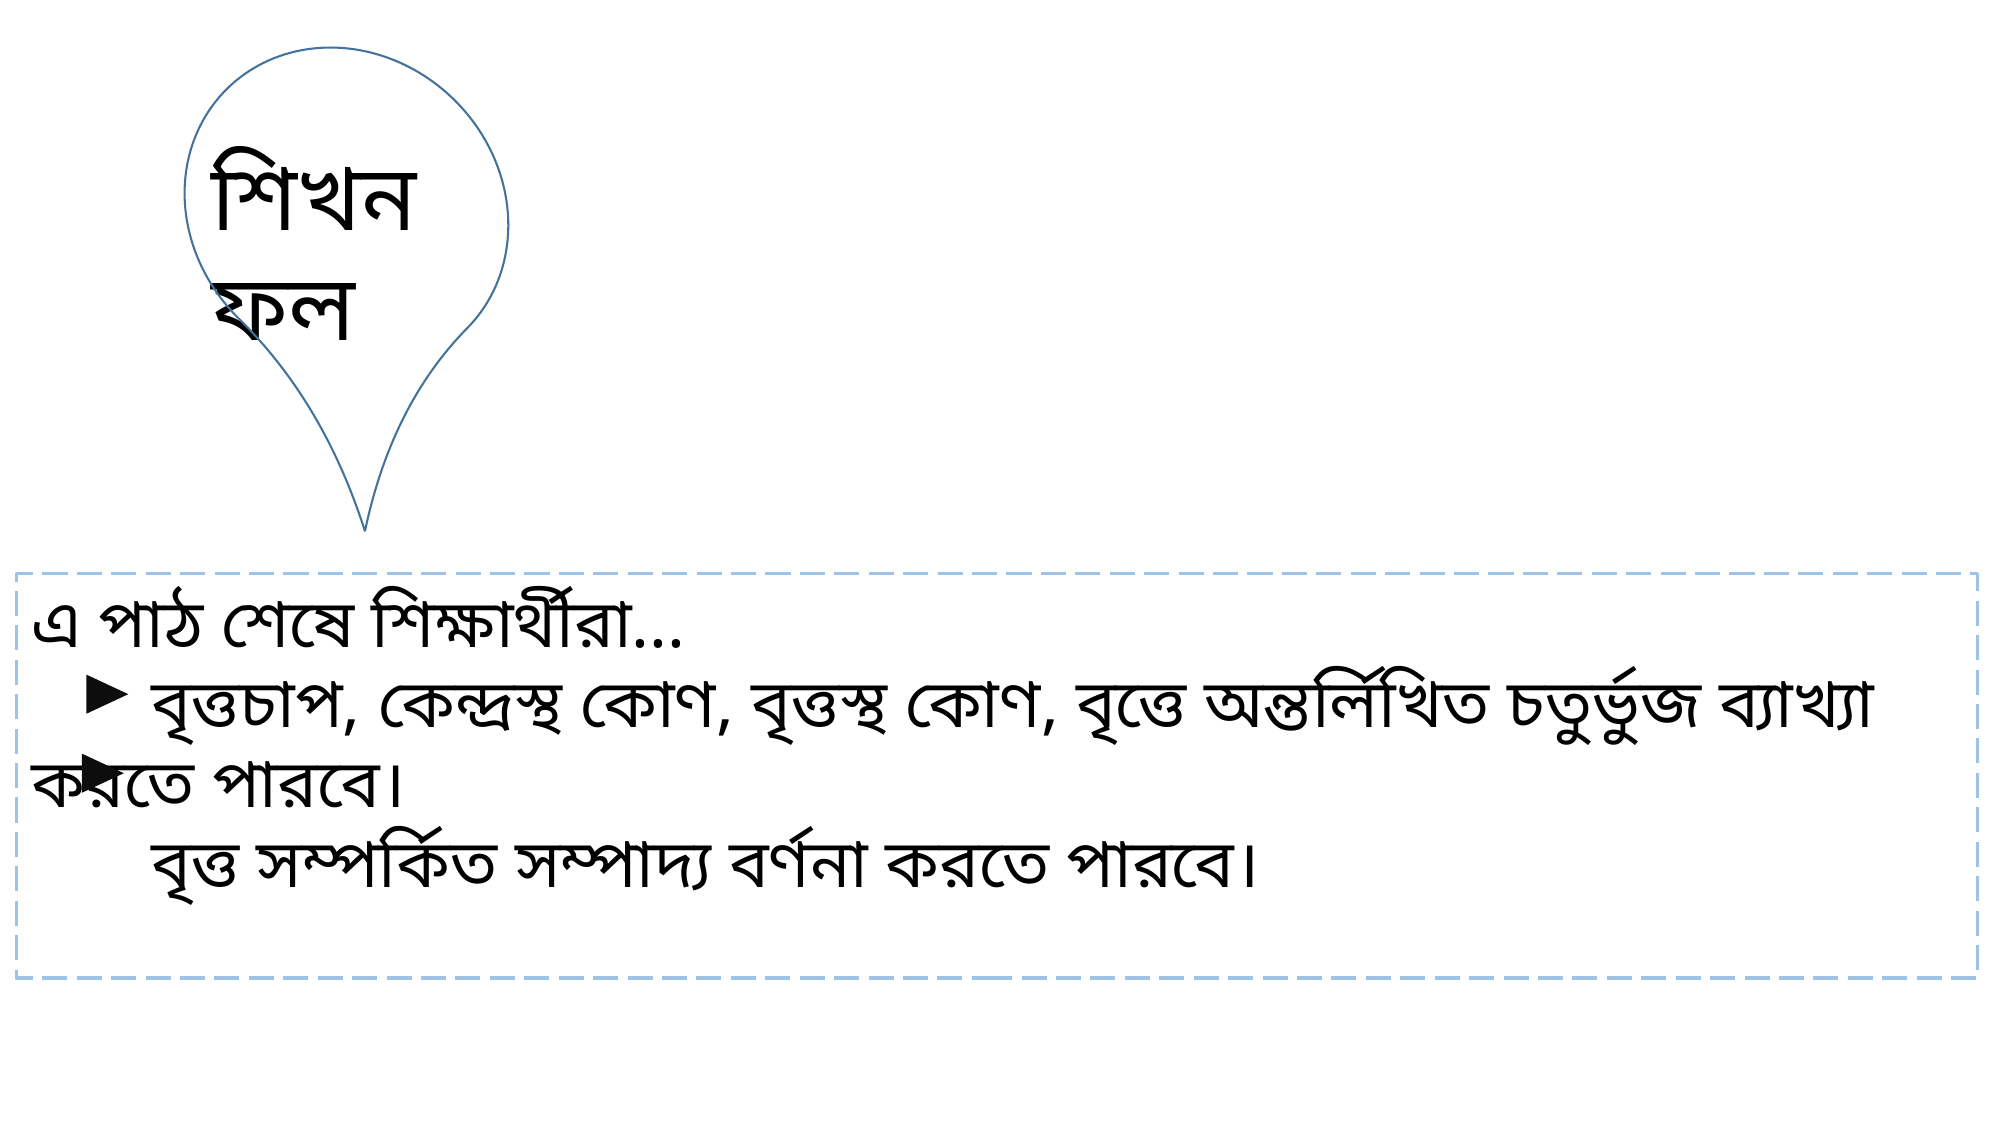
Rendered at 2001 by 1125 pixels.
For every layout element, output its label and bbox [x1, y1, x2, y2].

text_box [176, 55, 516, 363]
text_box [16, 573, 1978, 902]
